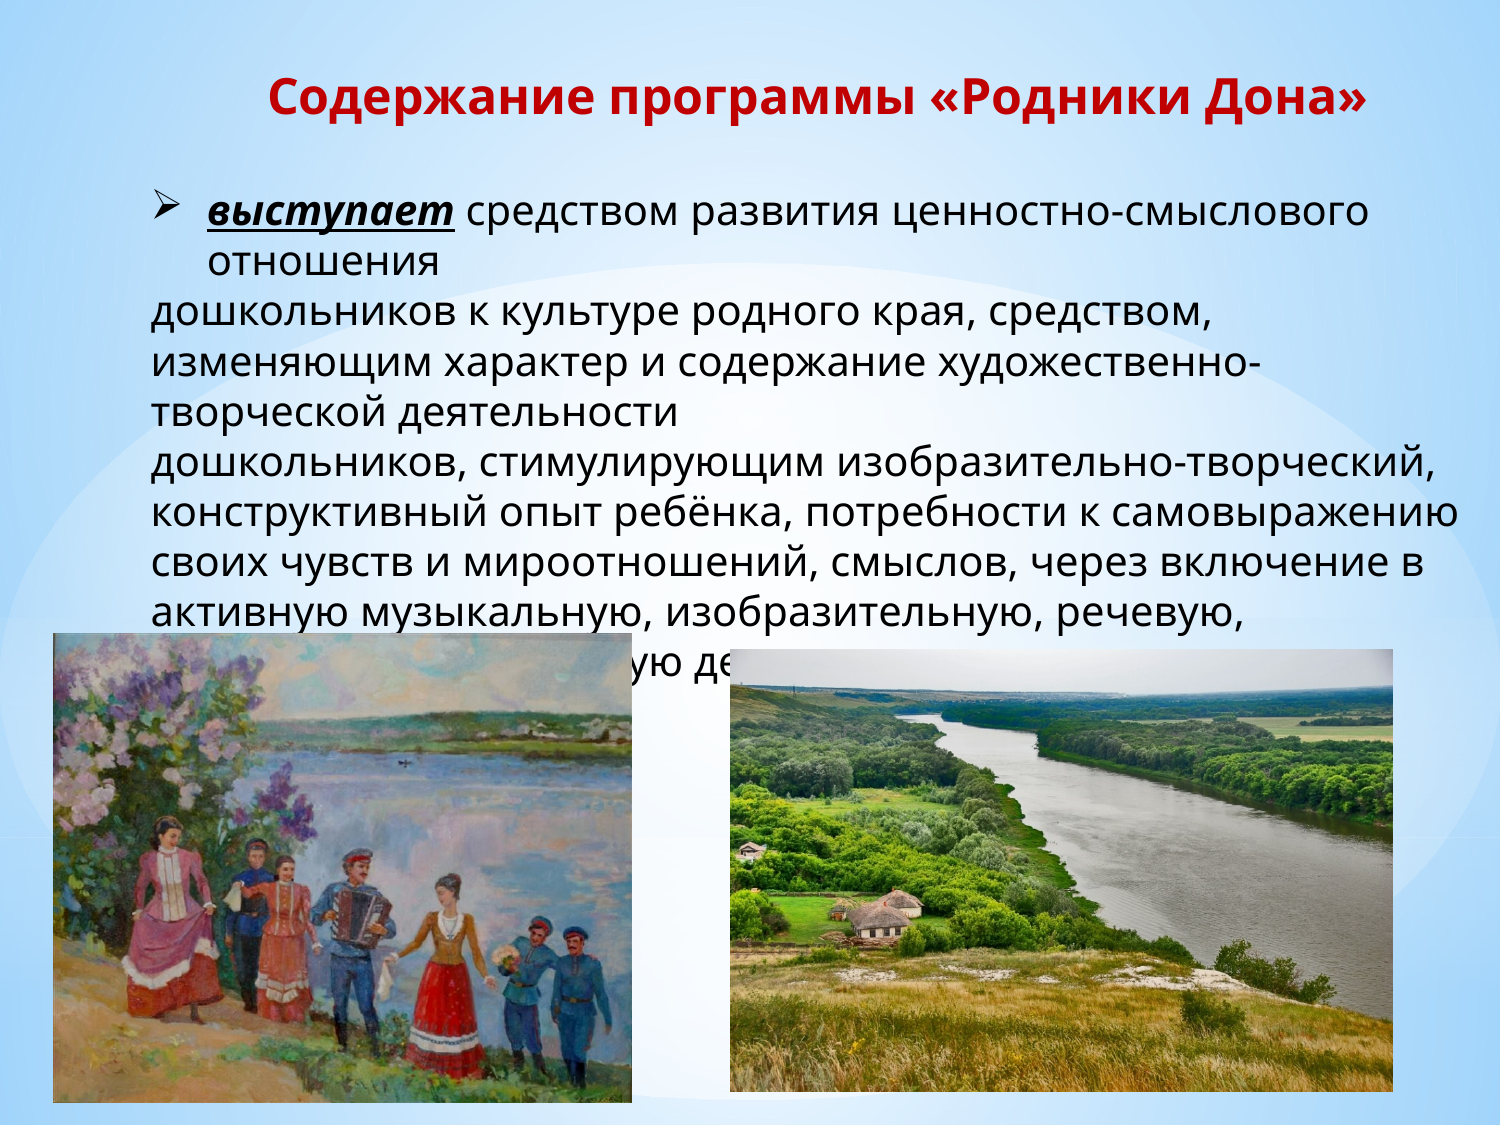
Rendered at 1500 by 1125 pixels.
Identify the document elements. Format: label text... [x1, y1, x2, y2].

picture [52, 633, 633, 1103]
text_box Содержание программы «Родники Дона» выступает средством развития ценностно-смыслового отношения дошкольников к культуре родного края, средством, изменяющим характер и содержание художественно-творческой деятельности дошкольников, стимулирующим изобразительно-творческий, конструктивный опыт ребёнка, потребности к самовыражению своих чувств и мироотношений, смыслов, через включение в активную музыкальную, изобразительную, речевую, конструктивную, игровую деятельность. [135, 56, 1500, 692]
picture [730, 648, 1393, 1092]
